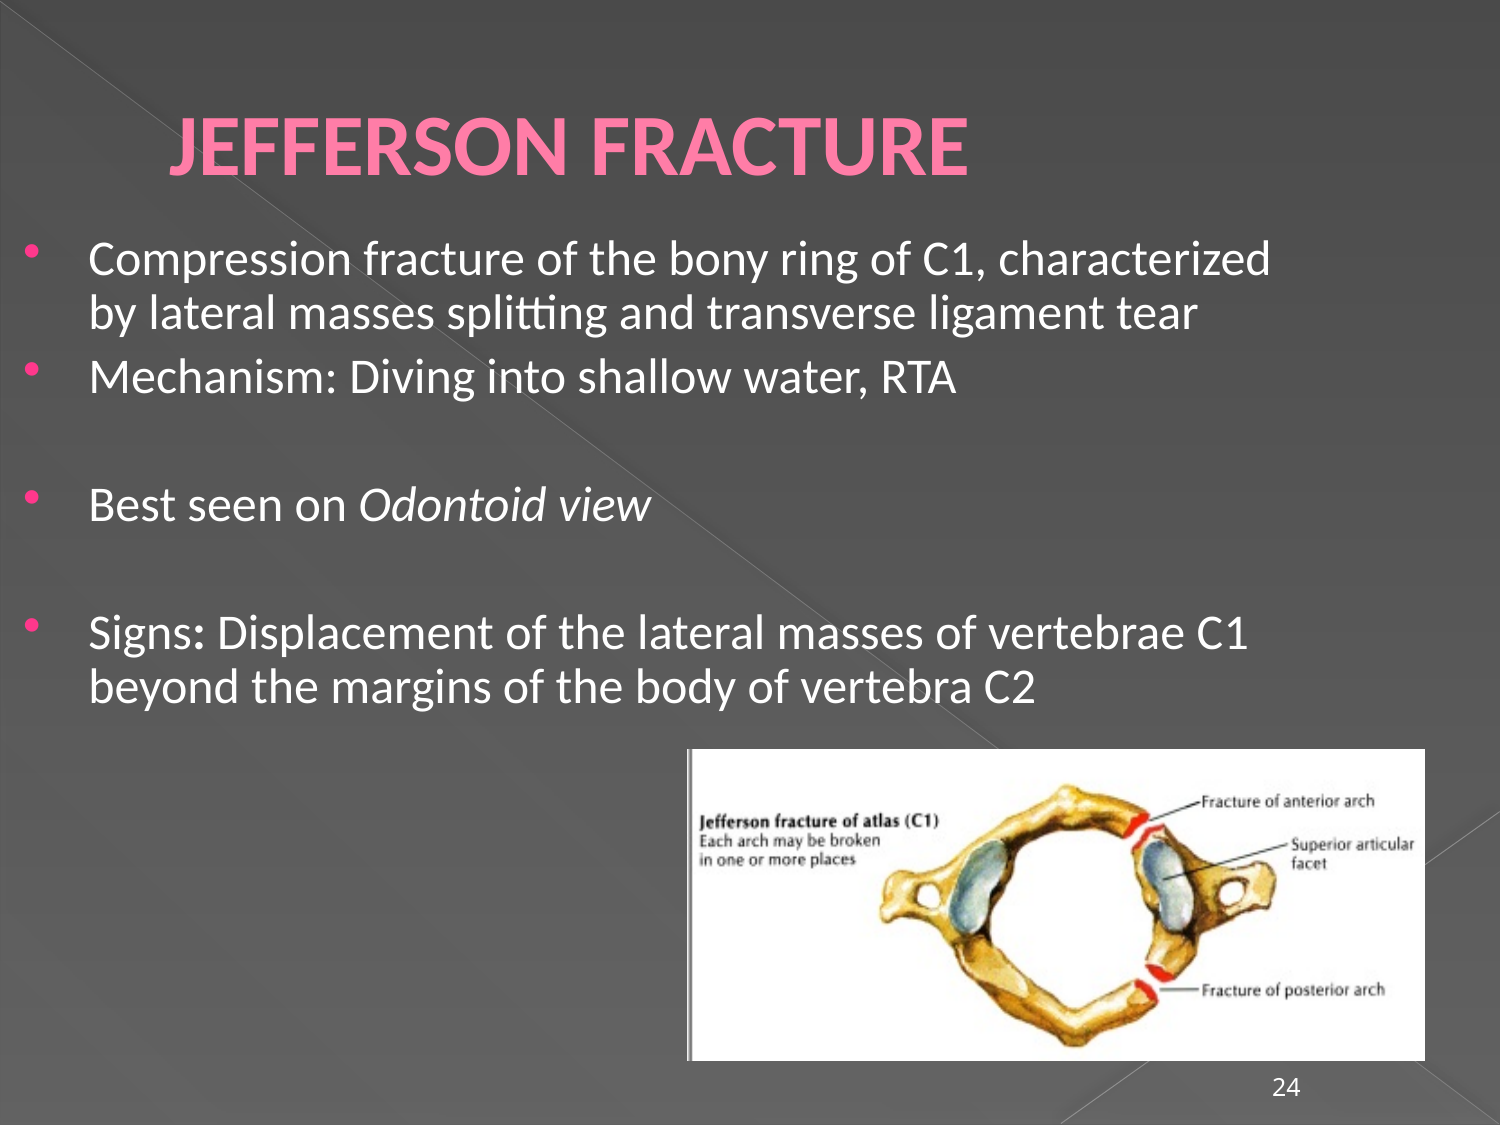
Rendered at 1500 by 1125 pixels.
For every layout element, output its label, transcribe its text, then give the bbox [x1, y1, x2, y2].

list Compression fracture of the bony ring of C1, characterized by lateral masses splitting and transverse ligament tear Mechanism: Diving into shallow water, RTA Best seen on Odontoid view Signs: Displacement of the lateral masses of vertebrae C1 beyond the margins of the body of vertebra C2 [0, 224, 1300, 1059]
picture [687, 749, 1426, 1062]
title JEFFERSON FRACTURE [75, 43, 1425, 238]
slide_number 24 [1245, 1063, 1328, 1113]
